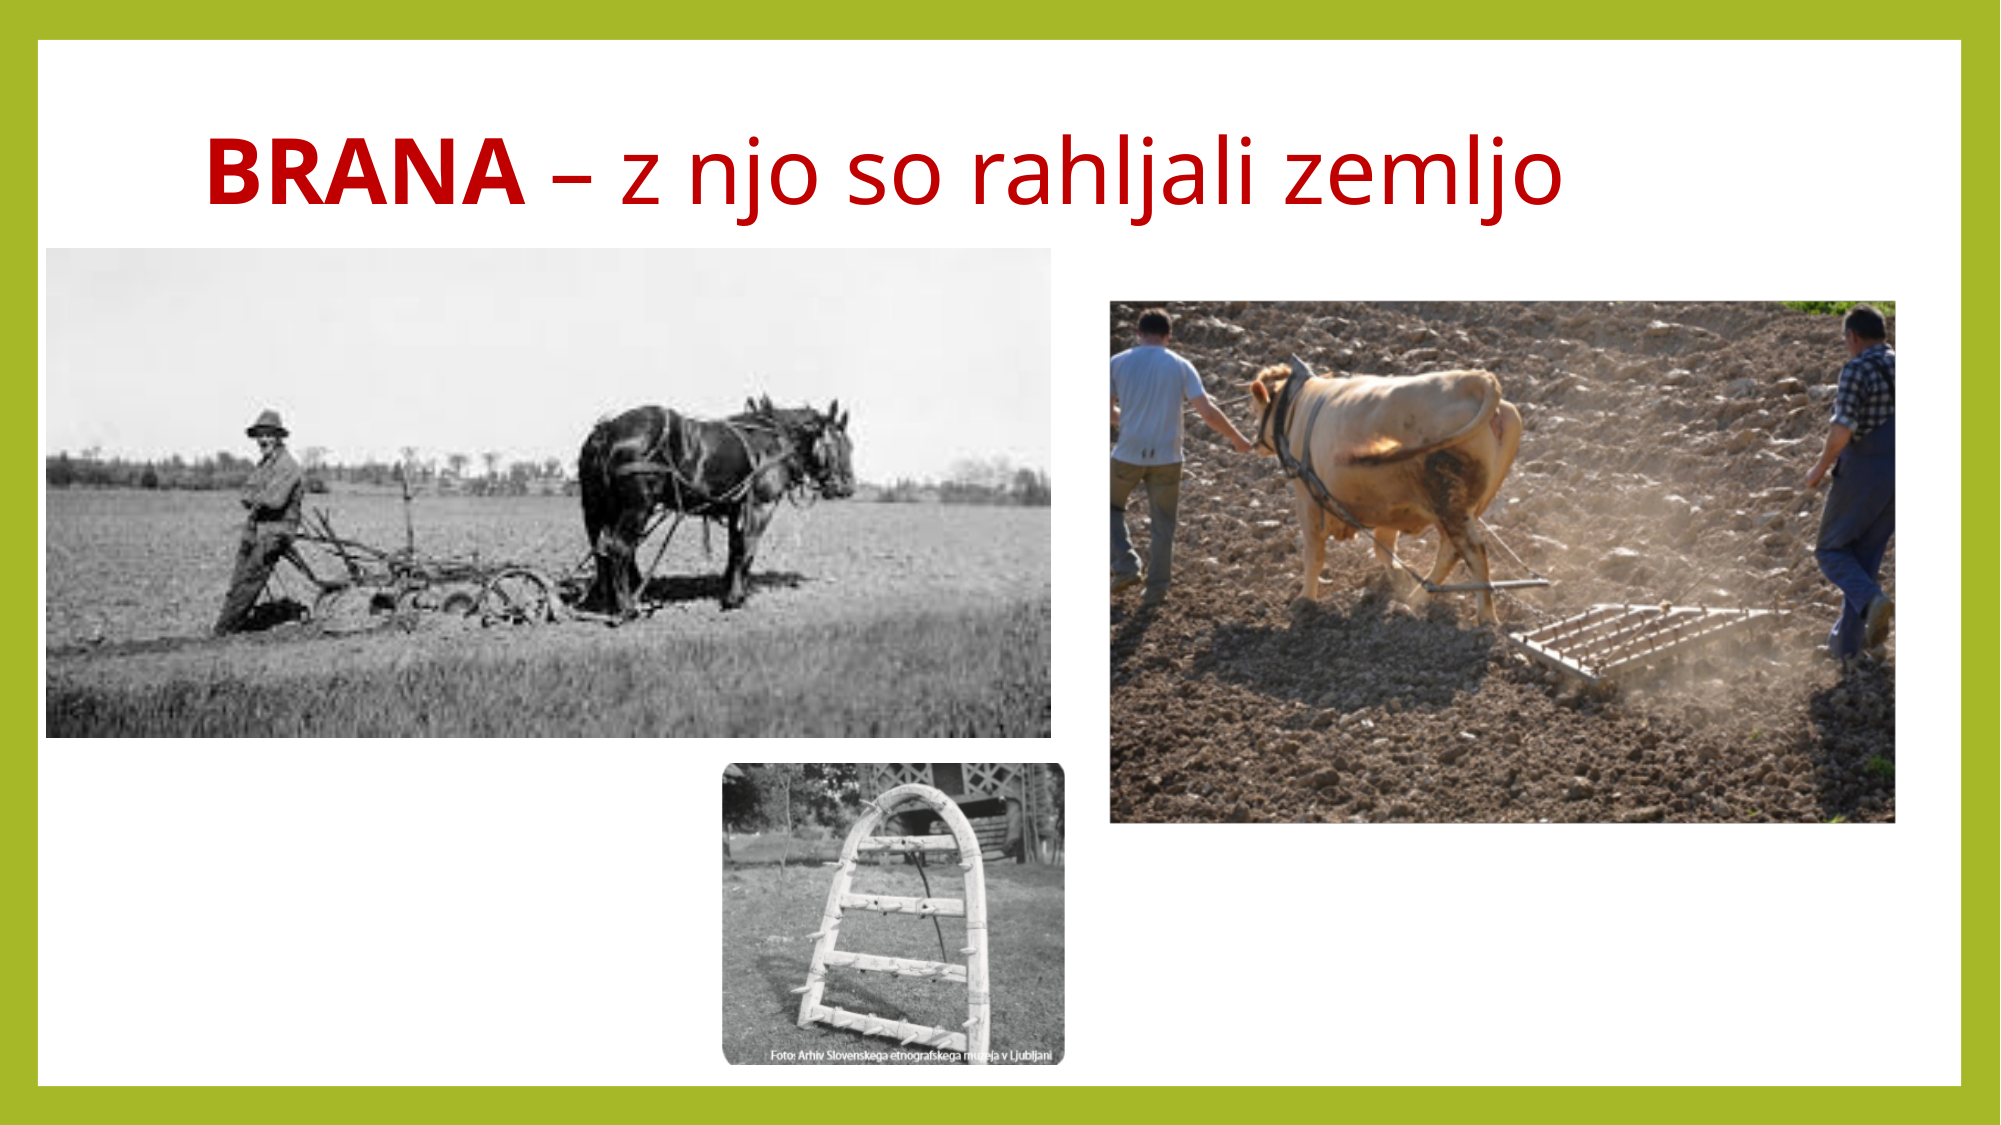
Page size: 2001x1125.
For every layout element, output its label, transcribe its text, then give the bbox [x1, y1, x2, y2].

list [720, 763, 1065, 1066]
picture [45, 248, 1051, 739]
title BRANA – z njo so rahljali zemljo [187, 71, 1808, 278]
picture [1106, 297, 1900, 827]
